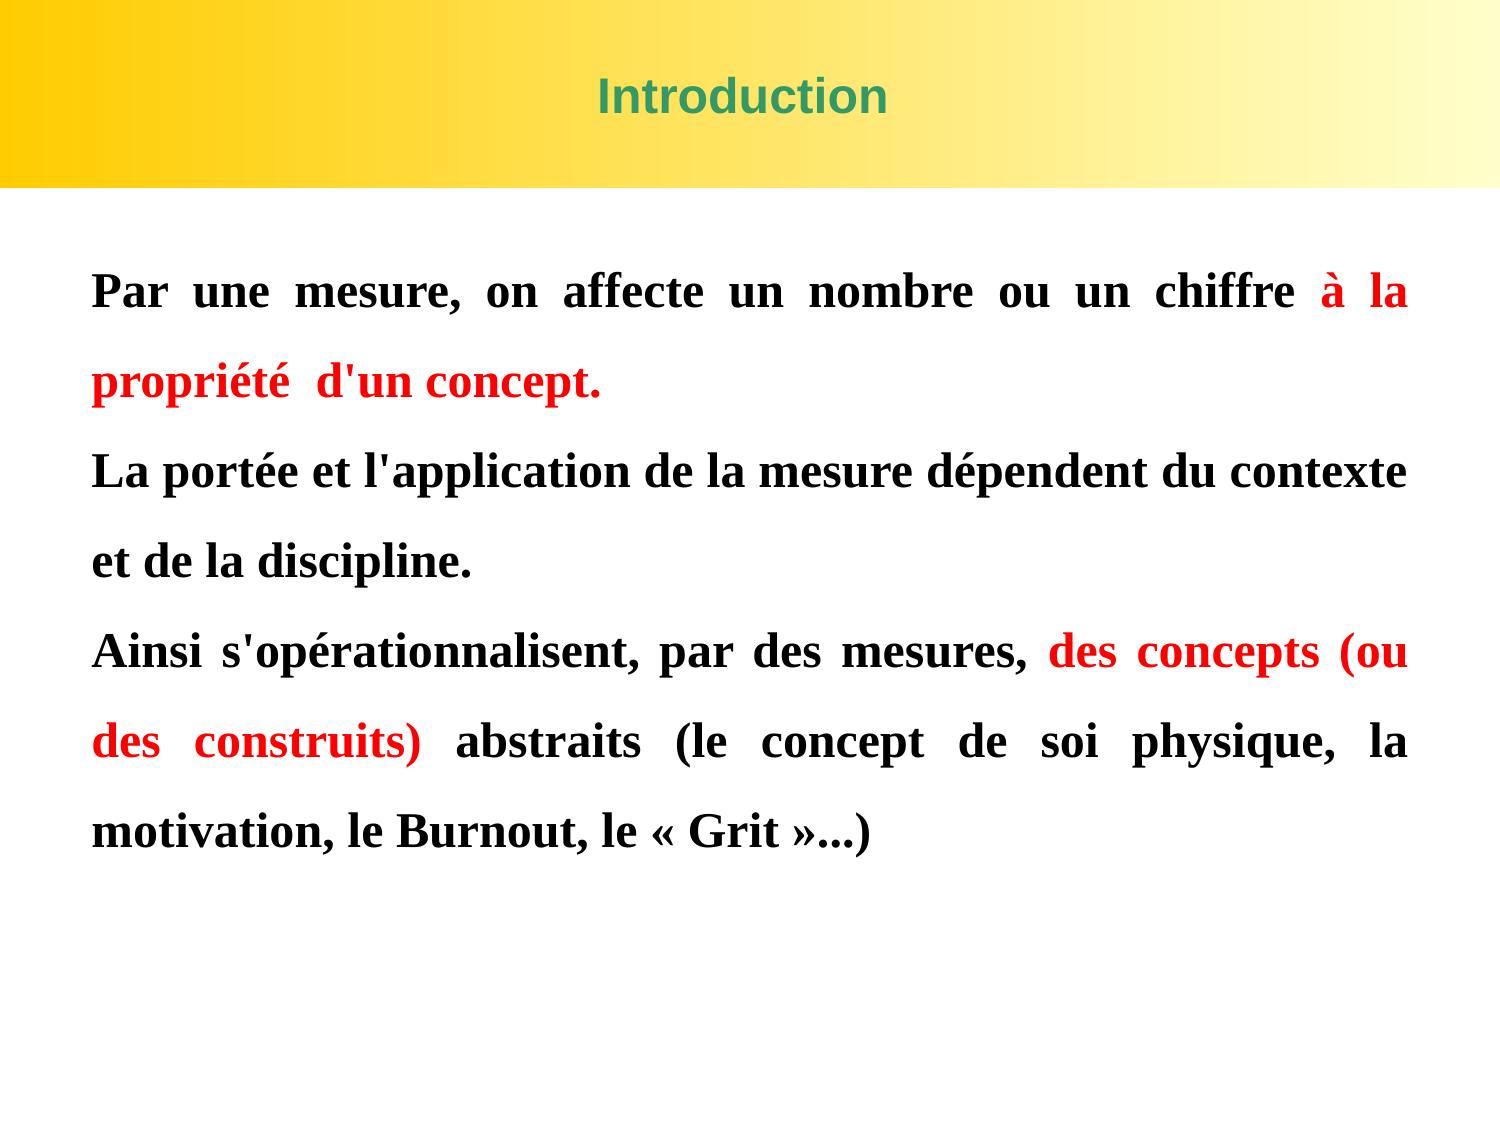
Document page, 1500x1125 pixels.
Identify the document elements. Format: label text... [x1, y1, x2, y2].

title Introduction [0, 0, 1500, 188]
text_box Par une mesure, on affecte un nombre ou un chiffre à la propriété d'un concept. La portée et l'application de la mesure dépendent du contexte et de la discipline. Ainsi s'opérationnalisent, par des mesures, des concepts (ou des construits) abstraits (le concept de soi physique, la motivation, le Burnout, le « Grit »...) [76, 219, 1424, 865]
